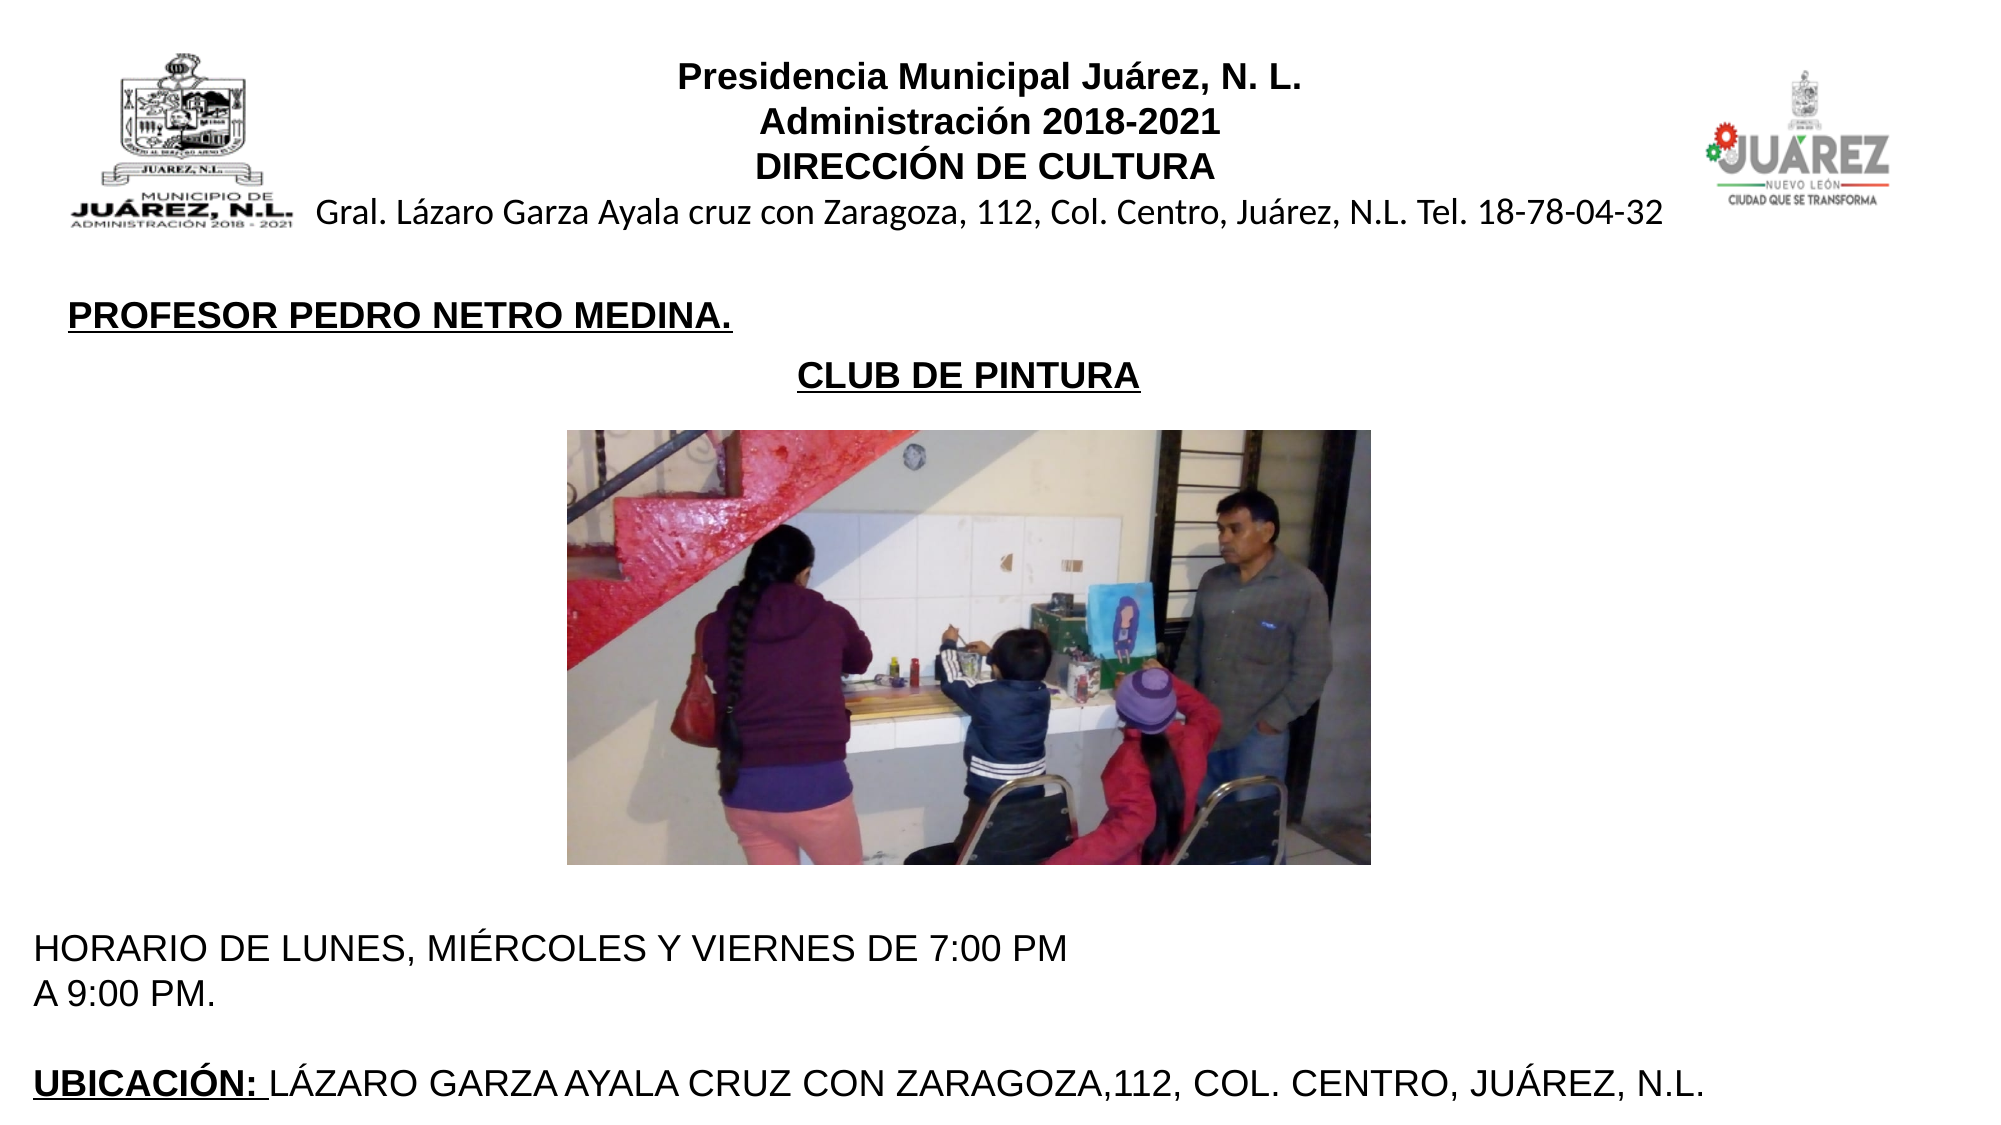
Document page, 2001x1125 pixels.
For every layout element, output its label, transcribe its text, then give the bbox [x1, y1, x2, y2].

picture [60, 46, 305, 237]
text_box Presidencia Municipal Juárez, N. L. Administración 2018-2021 DIRECCIÓN DE CULTURA Gral. Lázaro Garza Ayala cruz con Zaragoza, 112, Col. Centro, Juárez, N.L. Tel. 18-78-04-32 [60, 0, 1920, 330]
text_box CLUB DE PINTURA [782, 343, 1156, 404]
text_box PROFESOR PEDRO NETRO MEDINA. [52, 283, 781, 429]
text_box HORARIO DE LUNES, MIÉRCOLES Y VIERNES DE 7:00 PM A 9:00 PM. UBICACIÓN: LÁZARO GARZA AYALA CRUZ CON ZARAGOZA,112, COL. CENTRO, JUÁREZ, N.L. [18, 916, 1920, 1125]
picture [1676, 46, 1920, 237]
picture [567, 430, 1371, 865]
